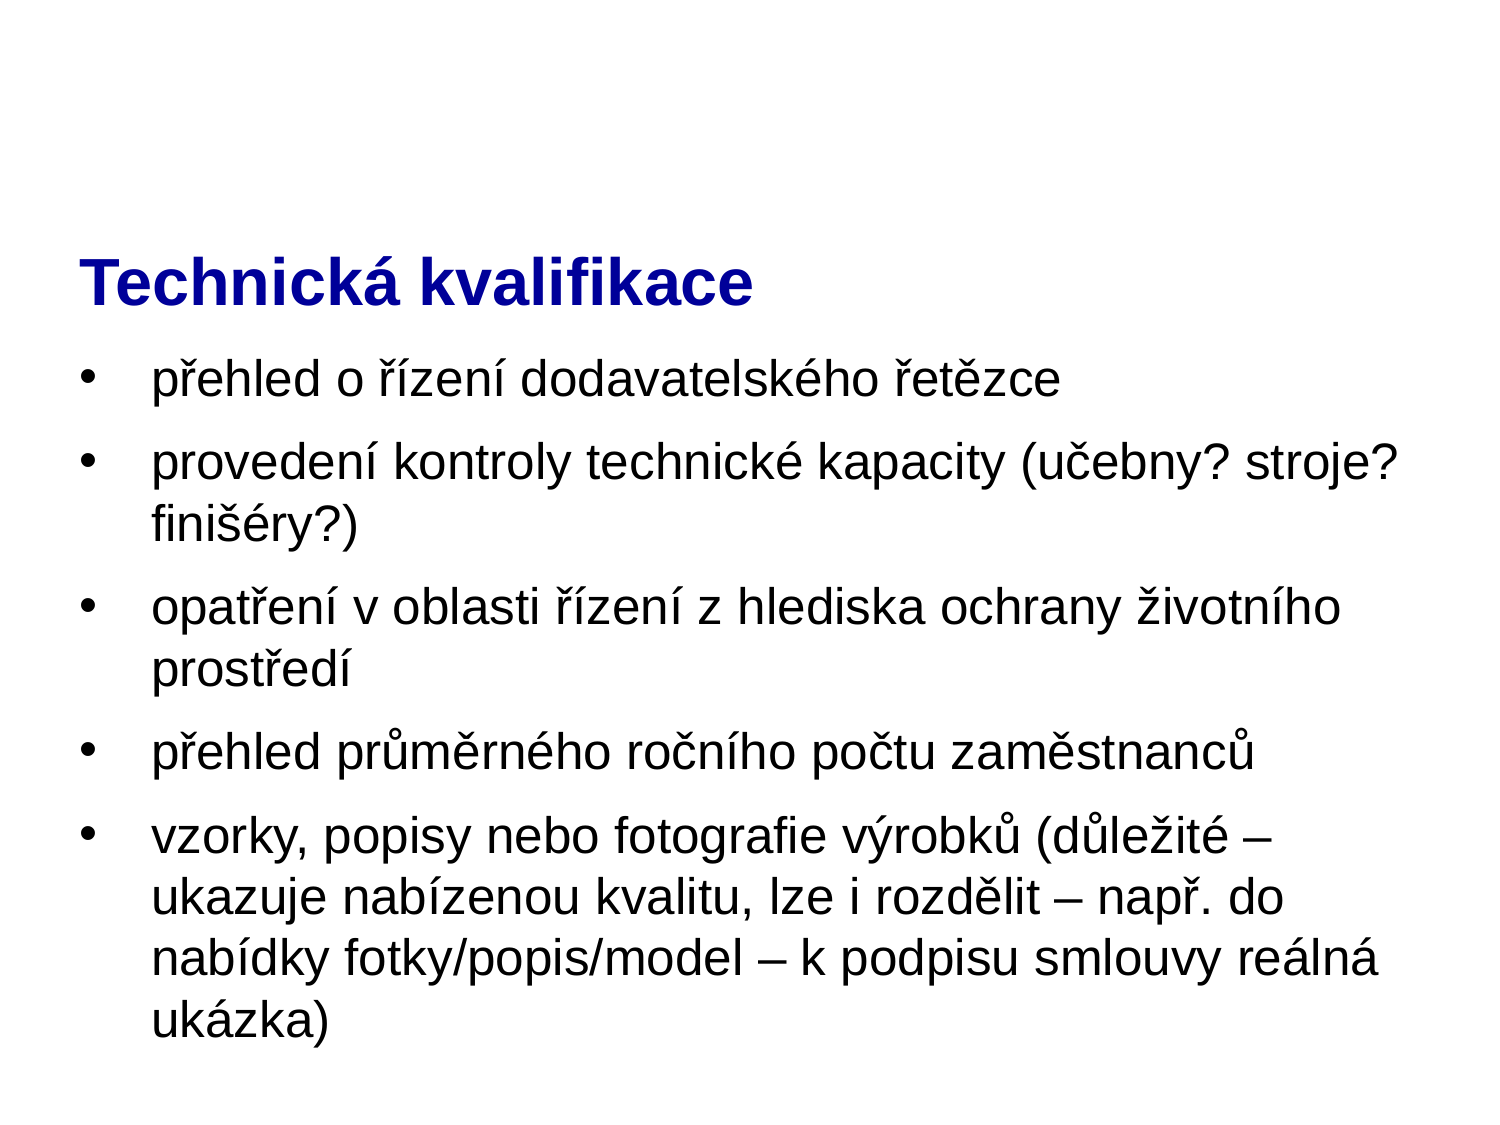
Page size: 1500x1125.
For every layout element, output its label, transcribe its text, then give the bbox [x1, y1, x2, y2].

list přehled o řízení dodavatelského řetězce provedení kontroly technické kapacity (učebny? stroje? finišéry?) opatření v oblasti řízení z hlediska ochrany životního prostředí přehled průměrného ročního počtu zaměstnanců vzorky, popisy nebo fotografie výrobků (důležité – ukazuje nabízenou kvalitu, lze i rozdělit – např. do nabídky fotky/popis/model – k podpisu smlouvy reálná ukázka) [64, 338, 1425, 1059]
title Technická kvalifikace [64, 231, 1425, 315]
